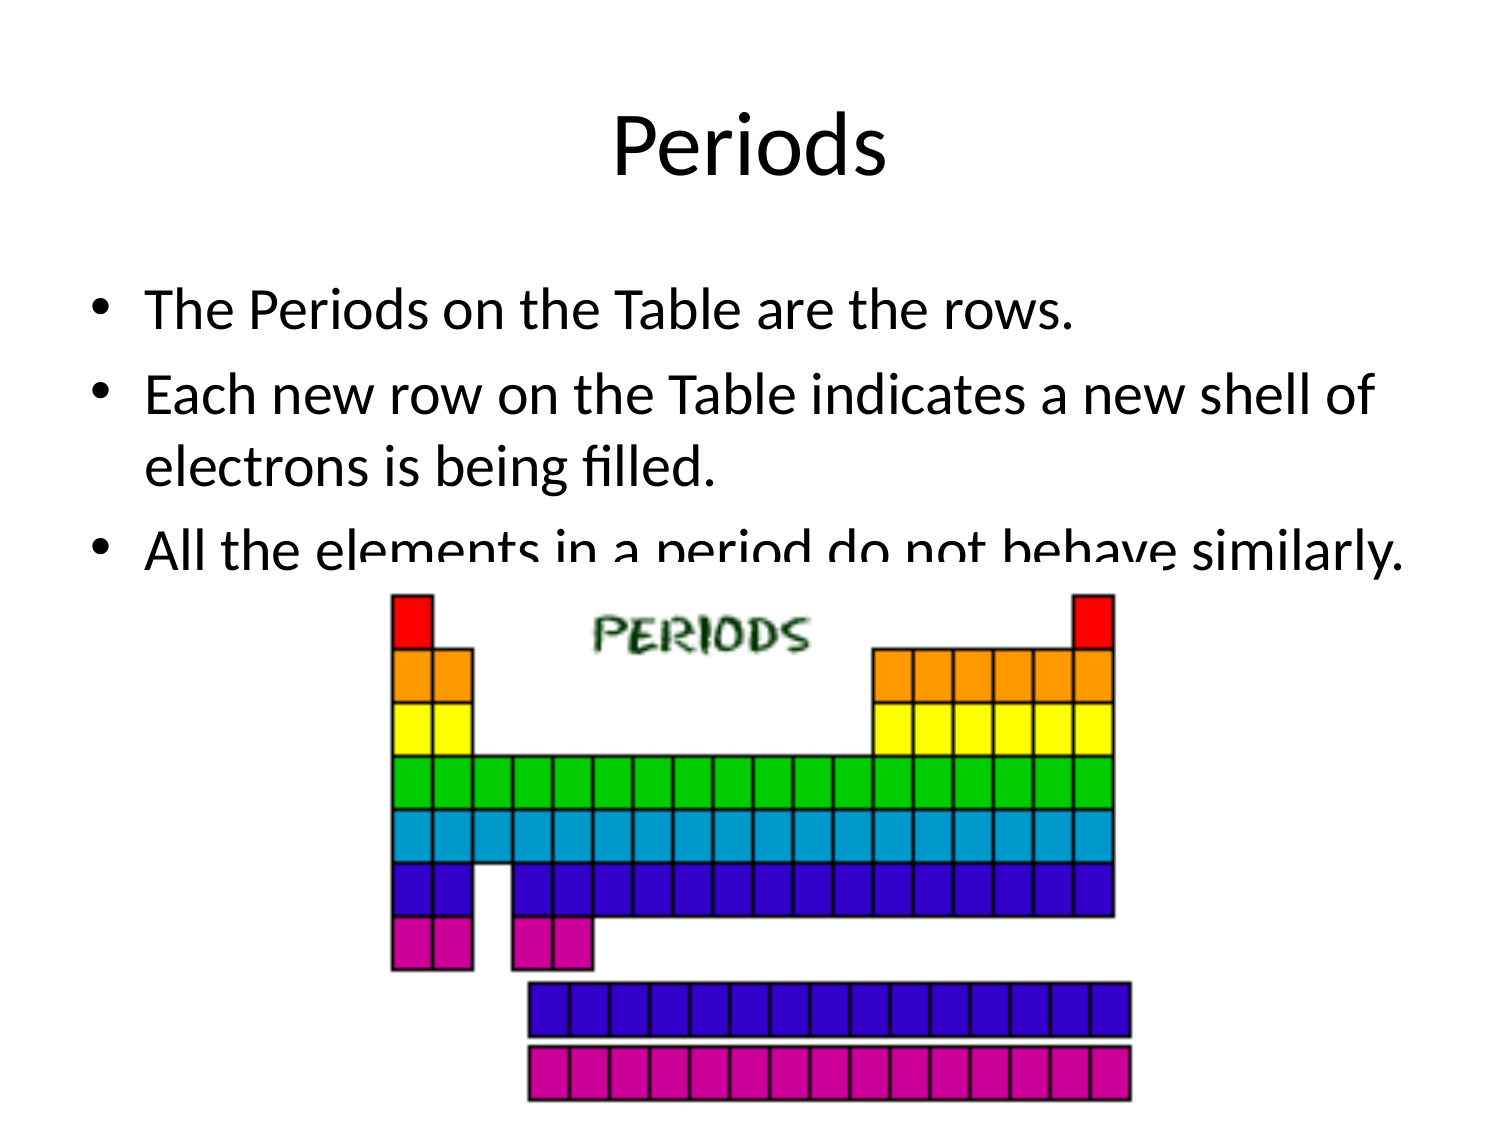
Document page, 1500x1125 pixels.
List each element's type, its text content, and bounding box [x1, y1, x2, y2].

title Periods [75, 45, 1425, 233]
list The Periods on the Table are the rows. Each new row on the Table indicates a new shell of electrons is being filled. All the elements in a period do not behave similarly. [75, 262, 1425, 625]
picture [362, 562, 1163, 1125]
